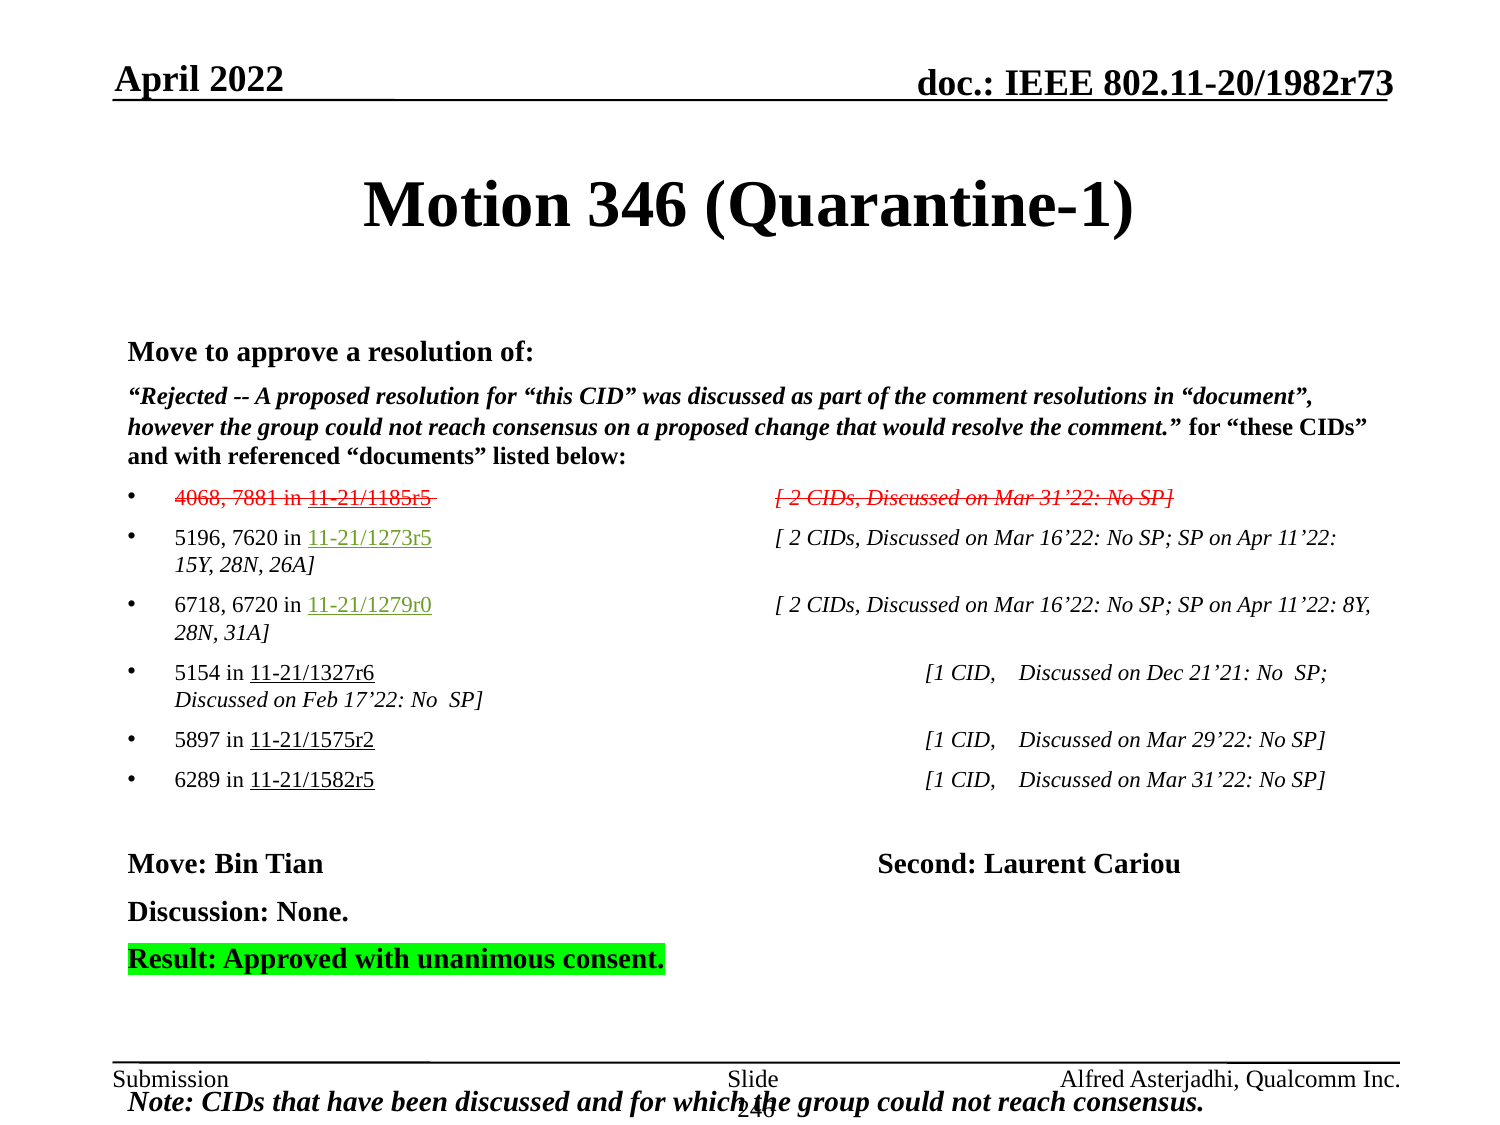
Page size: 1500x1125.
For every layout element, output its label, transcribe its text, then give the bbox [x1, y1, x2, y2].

list Move to approve a resolution of: “Rejected -- A proposed resolution for “this CID” was discussed as part of the comment resolutions in “document”, however the group could not reach consensus on a proposed change that would resolve the comment.” for “these CIDs” and with referenced “documents” listed below: 4068, 7881 in 11-21/1185r5 [ 2 CIDs, Discussed on Mar 31’22: No SP] 5196, 7620 in 11-21/1273r5 [ 2 CIDs, Discussed on Mar 16’22: No SP; SP on Apr 11’22: 15Y, 28N, 26A] 6718, 6720 in 11-21/1279r0 [ 2 CIDs, Discussed on Mar 16’22: No SP; SP on Apr 11’22: 8Y, 28N, 31A] 5154 in 11-21/1327r6 [1 CID, Discussed on Dec 21’21: No SP; Discussed on Feb 17’22: No SP] 5897 in 11-21/1575r2 [1 CID, Discussed on Mar 29’22: No SP] 6289 in 11-21/1582r5 [1 CID, Discussed on Mar 31’22: No SP] Move: Bin Tian Second: Laurent Cariou Discussion: None. Result: Approved with unanimous consent. Note: CIDs that have been discussed and for which the group could not reach consensus. [112, 324, 1388, 1063]
footer Alfred Asterjadhi, Qualcomm Inc. [878, 1061, 1402, 1093]
slide_number Slide 246 [712, 1061, 800, 1123]
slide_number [114, 54, 423, 100]
title Motion 346 (Quarantine-1) [112, 112, 1388, 288]
